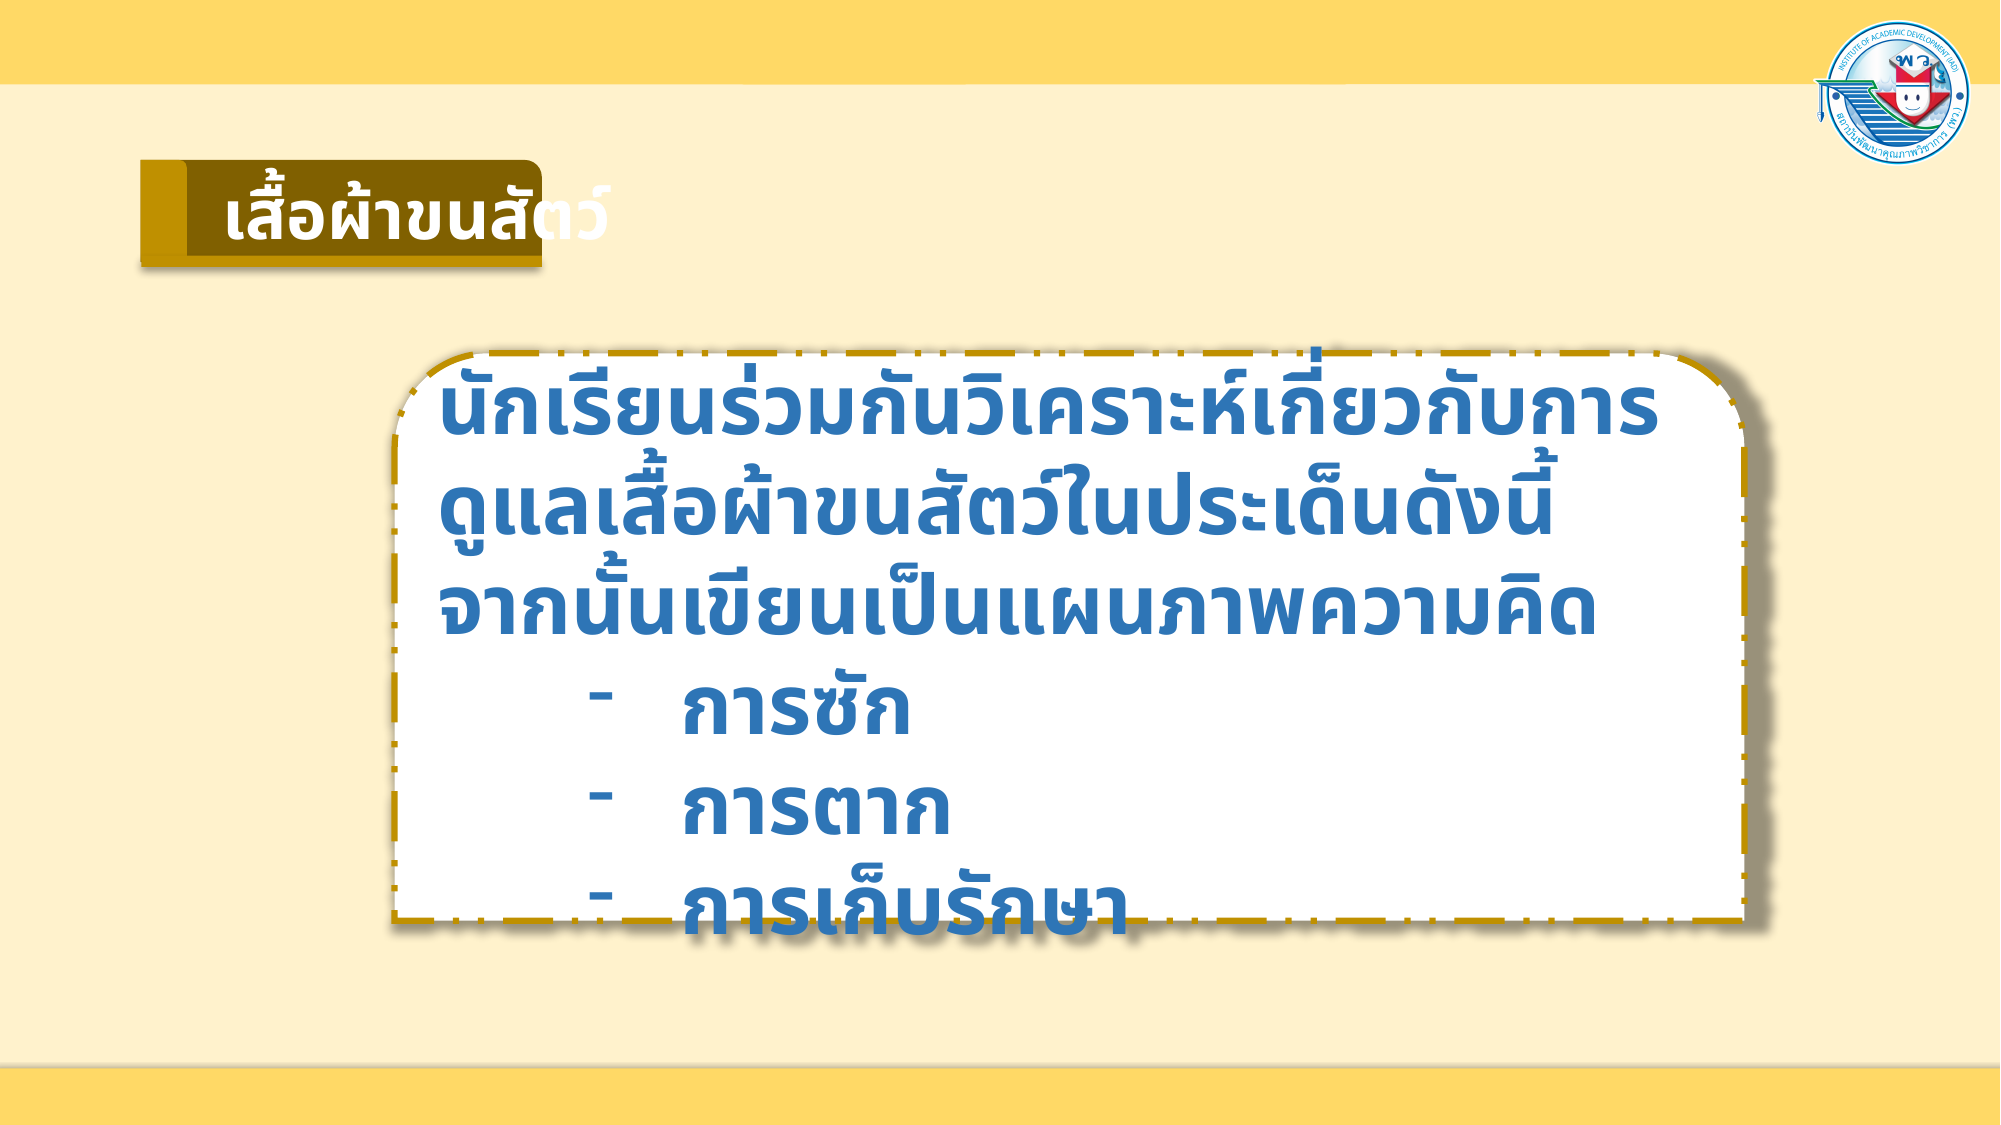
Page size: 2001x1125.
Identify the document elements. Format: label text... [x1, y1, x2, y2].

picture [1813, 20, 1971, 166]
text_box [180, 158, 543, 255]
text_box [140, 255, 543, 268]
text_box นักเรียนร่วมกันวิเคราะห์เกี่ยวกับการดูแลเสื้อผ้าขนสัตว์ในประเด็นดังนี้ จากนั้นเขียนเป็นแผนภาพความคิด การซัก การตาก การเก็บรักษา [393, 352, 1746, 922]
text_box [0, 1068, 2000, 1125]
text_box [0, 0, 2000, 85]
text_box เสื้อผ้าขนสัตว์ [207, 172, 753, 278]
text_box [139, 158, 188, 257]
